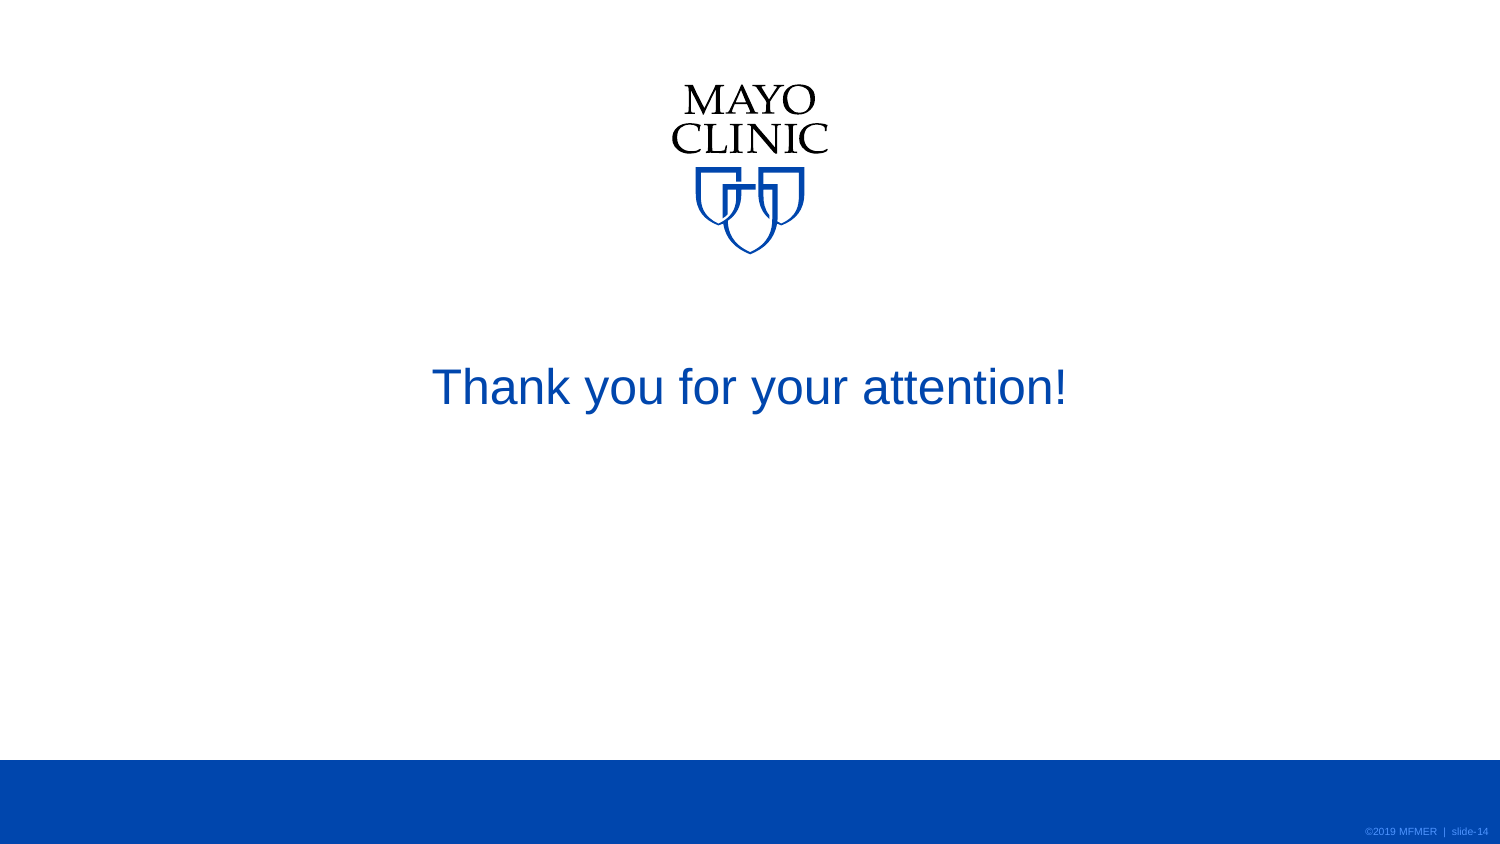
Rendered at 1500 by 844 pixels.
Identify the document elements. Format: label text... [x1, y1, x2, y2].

title Thank you for your attention! [0, 337, 1500, 554]
